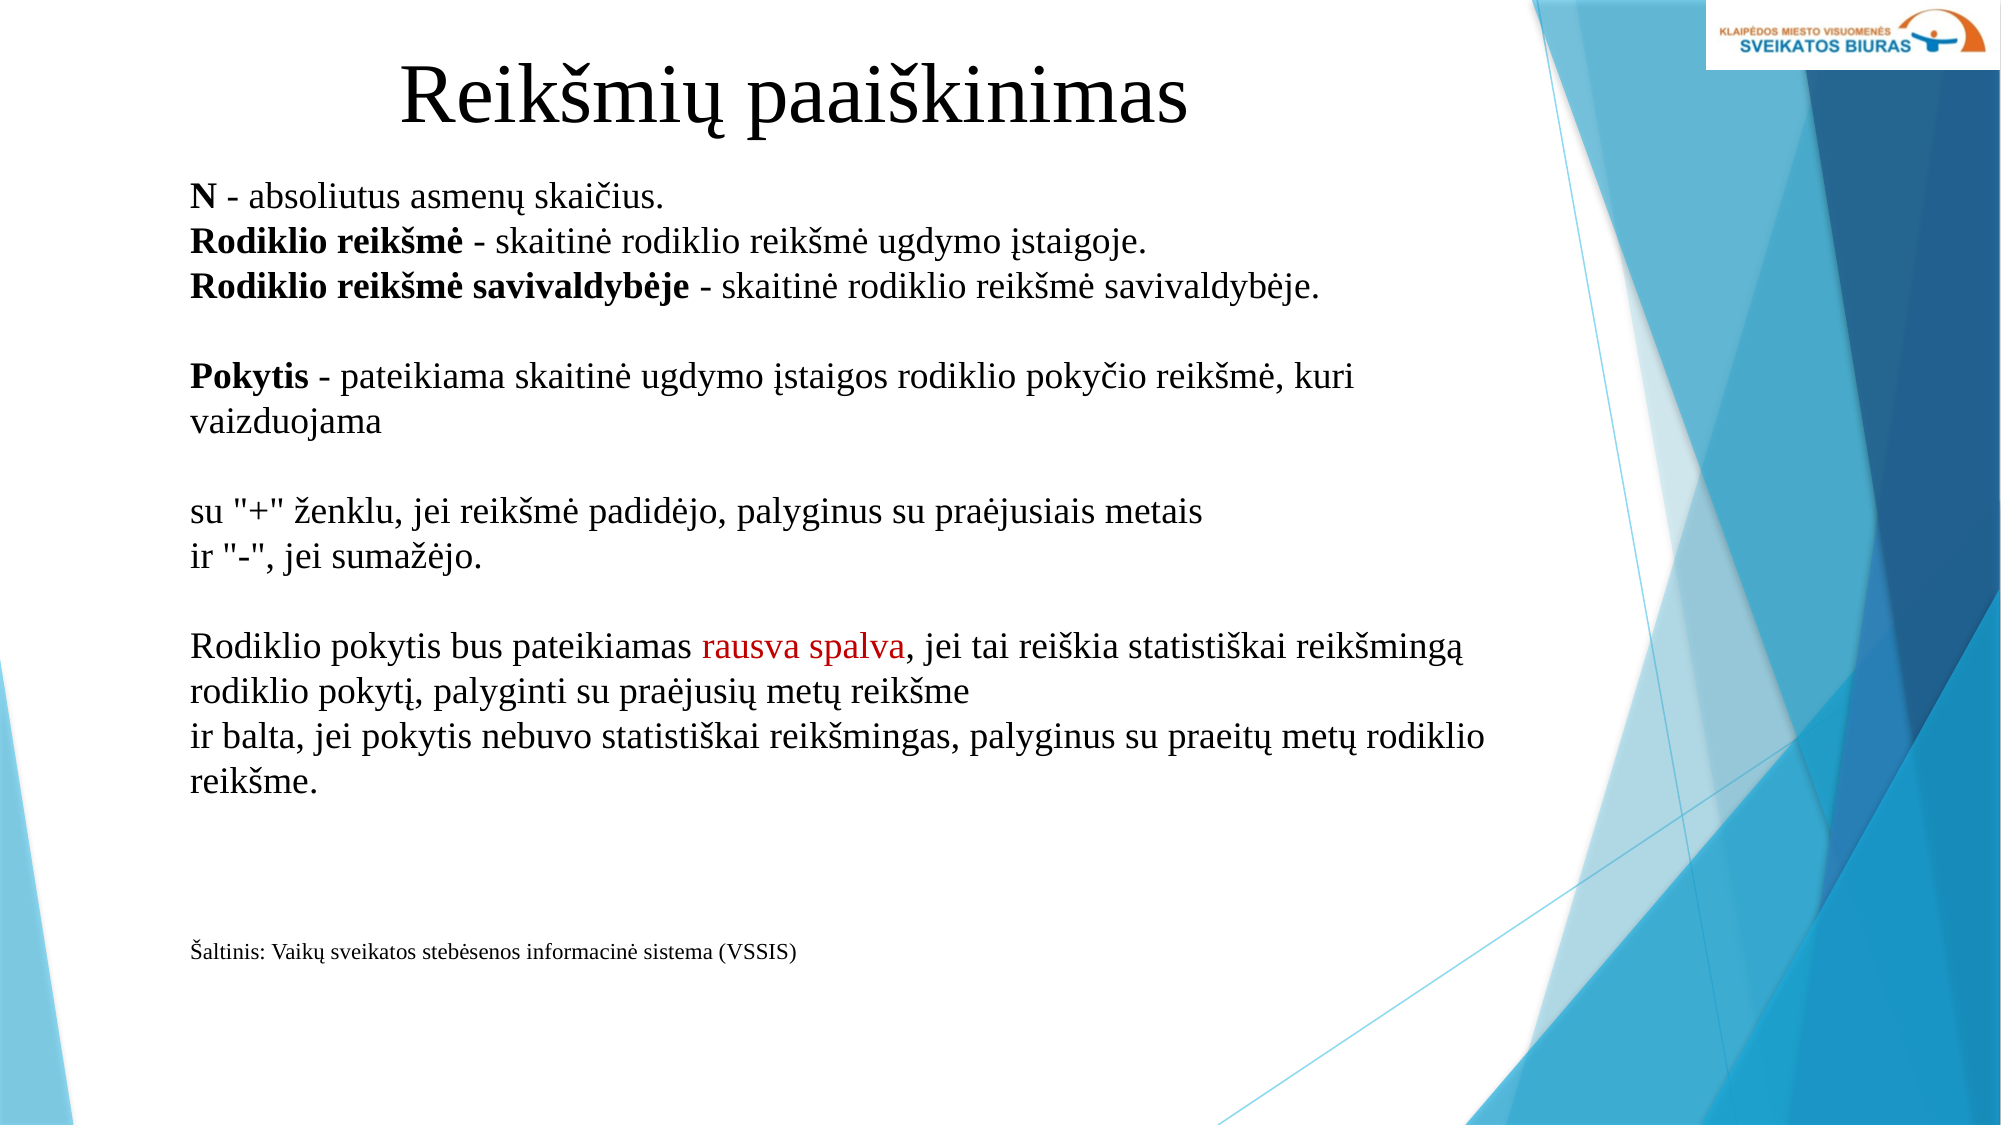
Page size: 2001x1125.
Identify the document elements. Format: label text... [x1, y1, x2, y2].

picture [1706, 0, 2000, 71]
text_box N - absoliutus asmenų skaičius. Rodiklio reikšmė - skaitinė rodiklio reikšmė ugdymo įstaigoje. Rodiklio reikšmė savivaldybėje - skaitinė rodiklio reikšmė savivaldybėje. Pokytis - pateikiama skaitinė ugdymo įstaigos rodiklio pokyčio reikšmė, kuri vaizduojama su "+" ženklu, jei reikšmė padidėjo, palyginus su praėjusiais metais ir "-", jei sumažėjo. Rodiklio pokytis bus pateikiamas rausva spalva, jei tai reiškia statistiškai reikšmingą rodiklio pokytį, palyginti su praėjusių metų reikšme ir balta, jei pokytis nebuvo statistiškai reikšmingas, palyginus su praeitų metų rodiklio reikšme. Šaltinis: Vaikų sveikatos stebėsenos informacinė sistema (VSSIS) [175, 164, 1517, 999]
title Reikšmių paaiškinimas [192, 30, 1333, 164]
